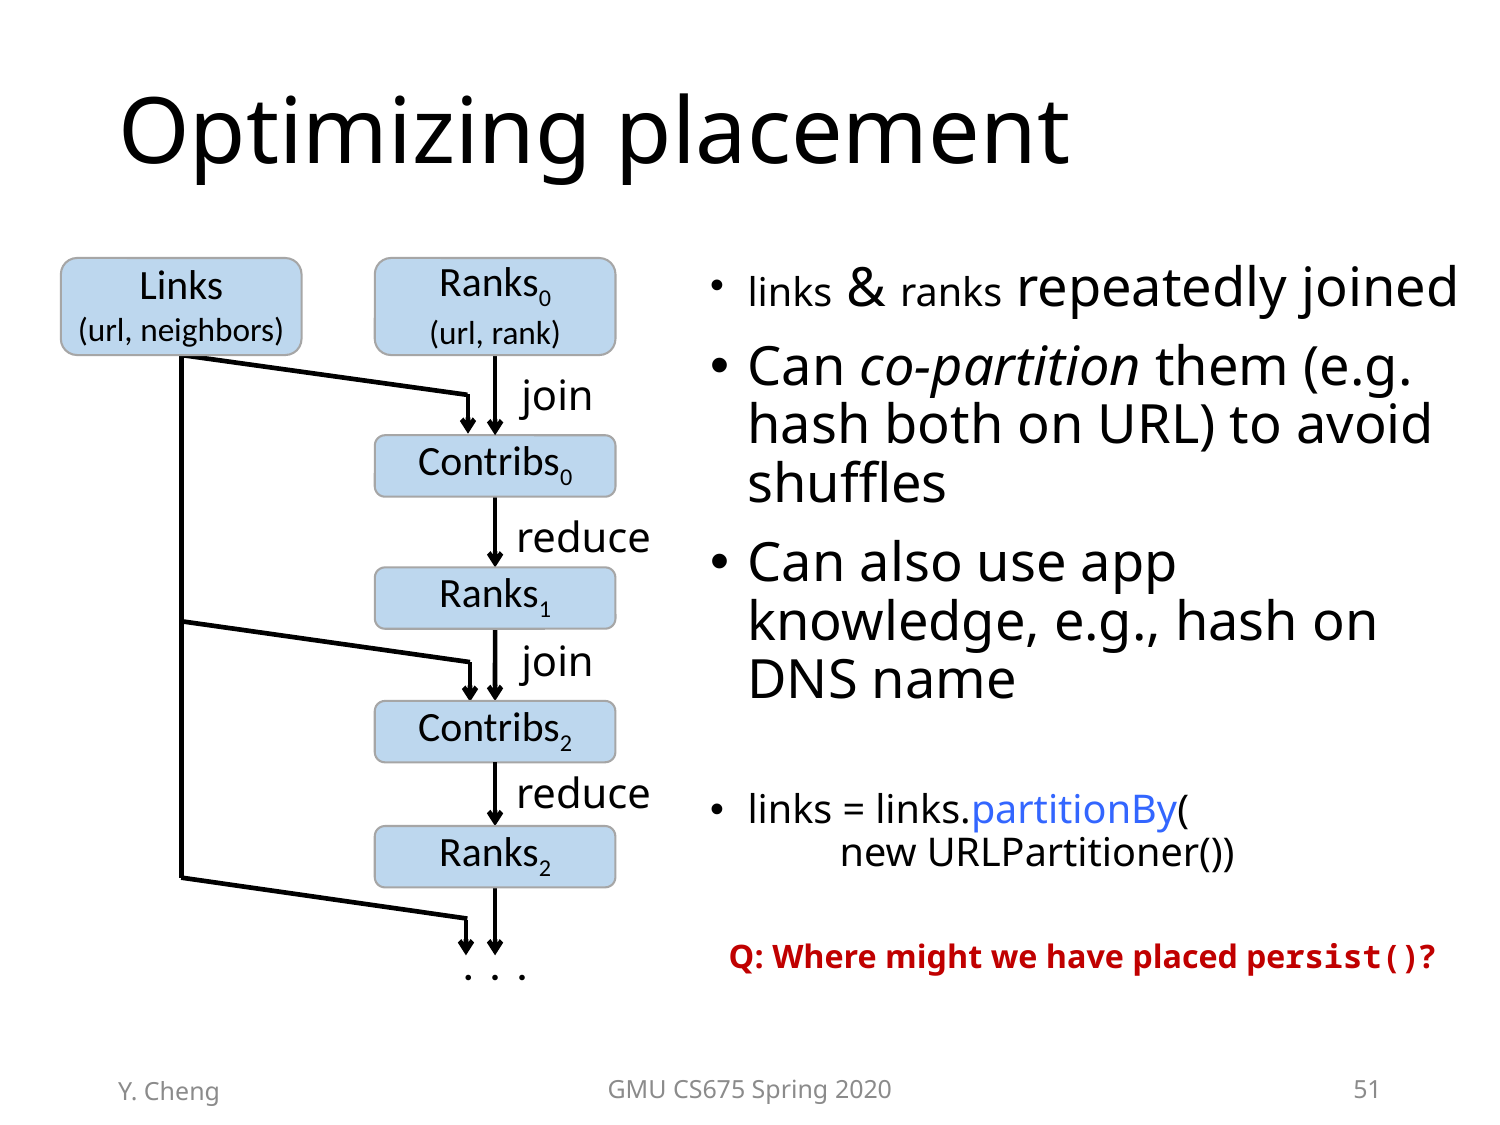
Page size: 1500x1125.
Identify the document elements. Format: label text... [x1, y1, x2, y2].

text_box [181, 877, 468, 919]
text_box . . . [417, 936, 574, 996]
text_box Ranks1 [374, 566, 617, 630]
text_box Contribs2 [374, 700, 616, 763]
slide_number 51 [1059, 1060, 1397, 1121]
text_box Ranks0 (url, rank) [374, 257, 617, 356]
list links & ranks repeatedly joined Can co-partition them (e.g. hash both on URL) to avoid shuffles Can also use app knowledge, e.g., hash on DNS name links = links.partitionBy( new URLPartitioner()) [694, 251, 1487, 945]
text_box Ranks2 [374, 825, 616, 888]
text_box reduce [501, 759, 666, 825]
footer GMU CS675 Spring 2020 [496, 1060, 1004, 1121]
text_box reduce [501, 502, 666, 568]
text_box join [506, 629, 609, 692]
text_box Contribs0 [374, 434, 617, 498]
text_box Links (url, neighbors) [60, 257, 303, 356]
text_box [181, 353, 468, 395]
title Optimizing placement [103, 25, 1397, 243]
text_box Q: Where might we have placed persist()? [713, 933, 1468, 1009]
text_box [180, 621, 471, 663]
text_box join [506, 361, 609, 427]
slide_number Y. Cheng [103, 1060, 441, 1121]
